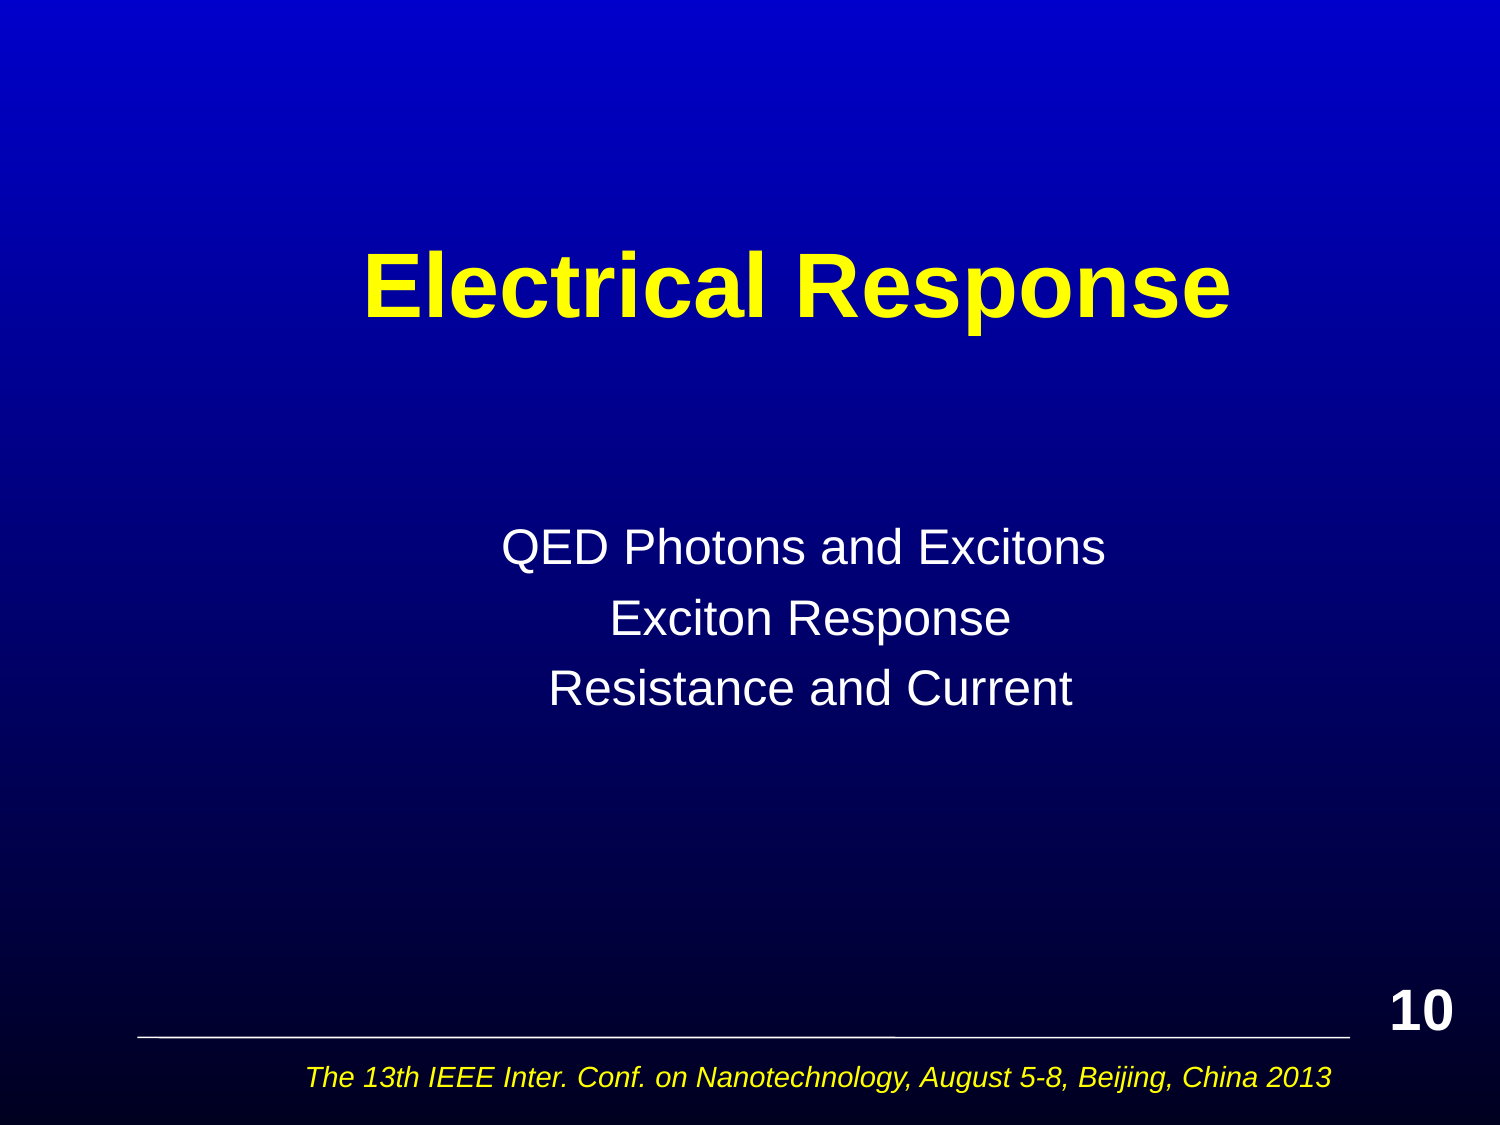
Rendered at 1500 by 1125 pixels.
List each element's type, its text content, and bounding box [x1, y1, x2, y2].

footer The 13th IEEE Inter. Conf. on Nanotechnology, August 5-8, Beijing, China 2013 [180, 1050, 1457, 1114]
list QED Photons and Excitons Exciton Response Resistance and Current [203, 437, 1404, 936]
title Electrical Response [160, 187, 1436, 375]
text_box 10 [1374, 964, 1500, 1050]
